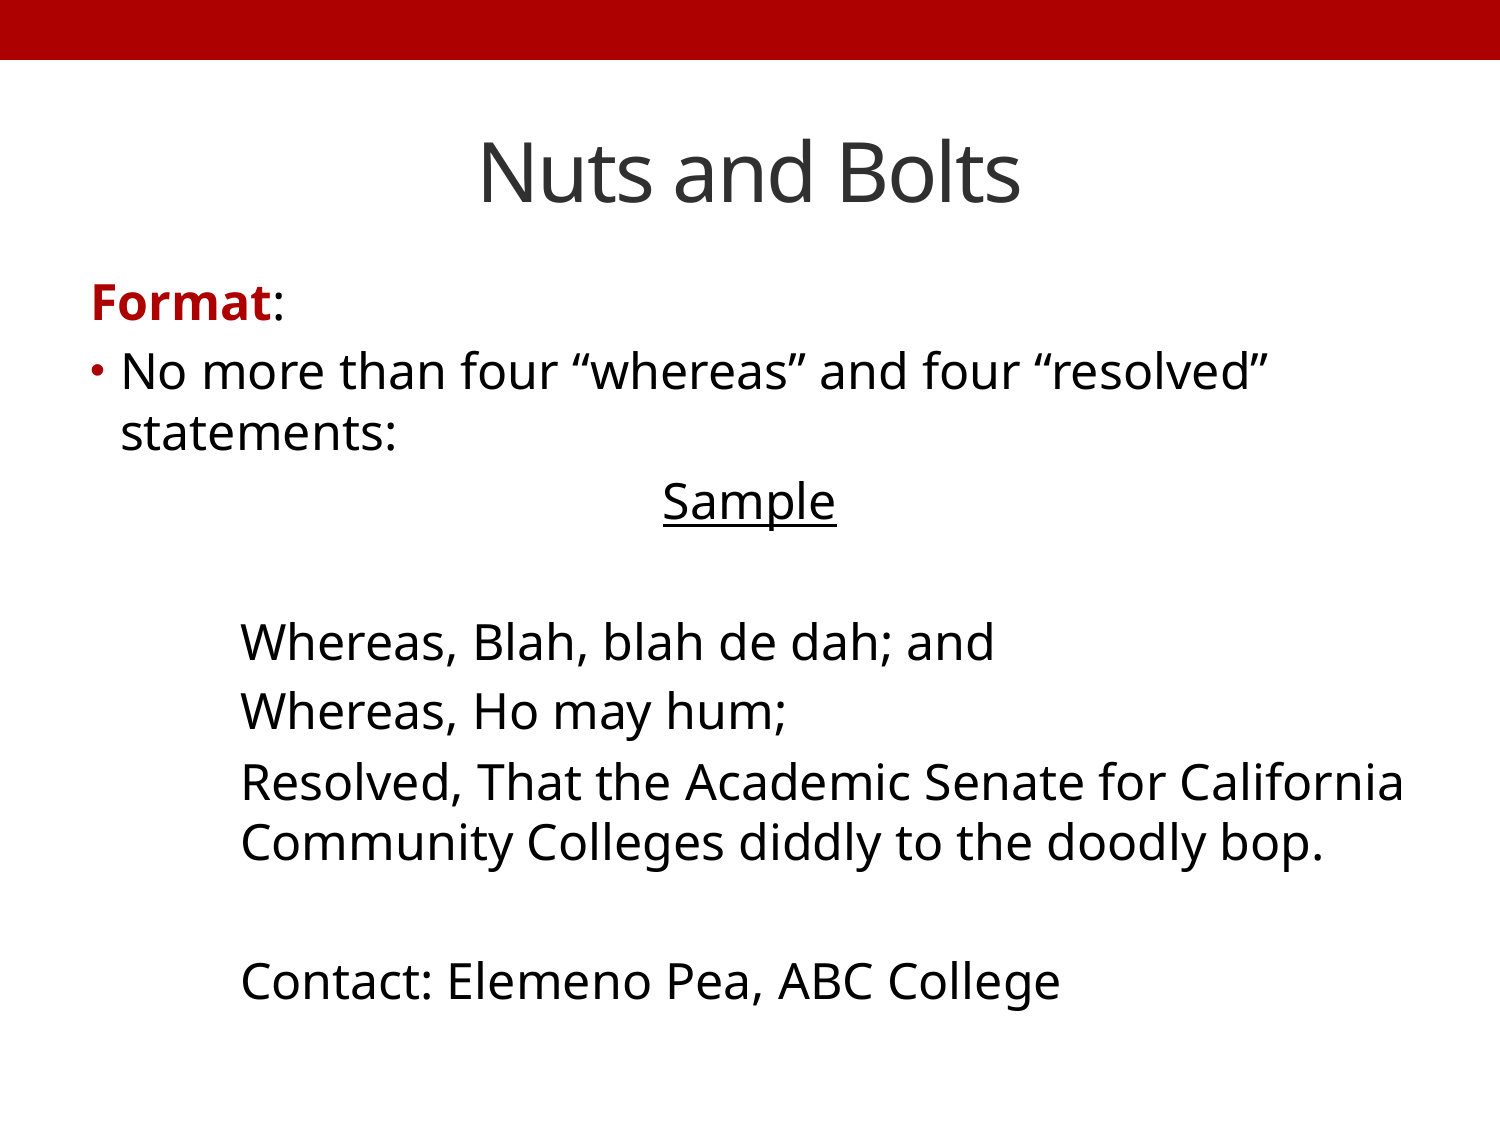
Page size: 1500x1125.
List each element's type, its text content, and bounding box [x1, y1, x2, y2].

title Nuts and Bolts [75, 87, 1425, 250]
list Format: No more than four “whereas” and four “resolved” statements: Sample Whereas, Blah, blah de dah; and Whereas, Ho may hum; Resolved, That the Academic Senate for California Community Colleges diddly to the doodly bop. Contact: Elemeno Pea, ABC College [75, 262, 1425, 1063]
